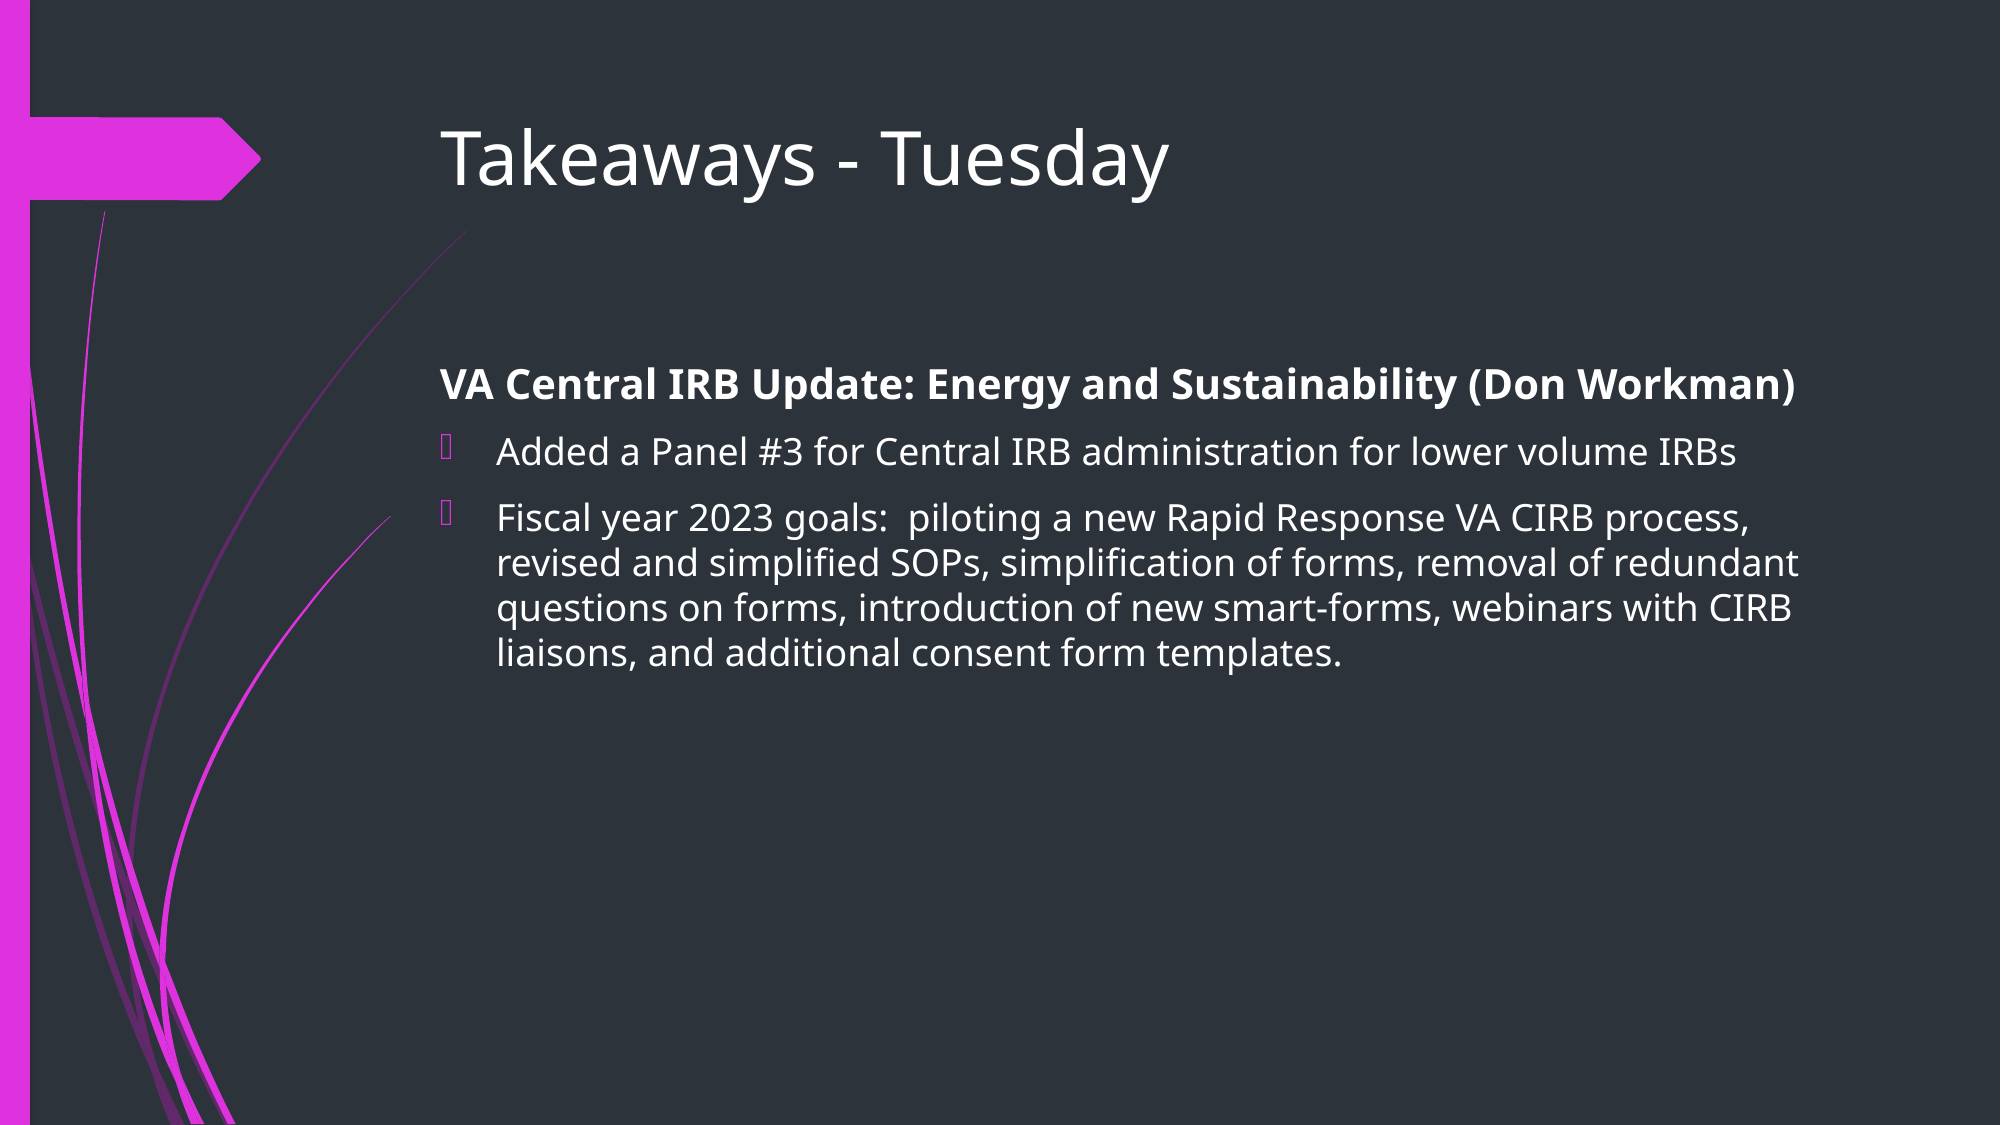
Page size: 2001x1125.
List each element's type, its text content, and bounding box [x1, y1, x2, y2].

title Takeaways - Tuesday [425, 102, 1888, 313]
list VA Central IRB Update: Energy and Sustainability (Don Workman) Added a Panel #3 for Central IRB administration for lower volume IRBs Fiscal year 2023 goals: piloting a new Rapid Response VA CIRB process, revised and simplified SOPs, simplification of forms, removal of redundant questions on forms, introduction of new smart-forms, webinars with CIRB liaisons, and additional consent form templates. [424, 350, 1888, 970]
